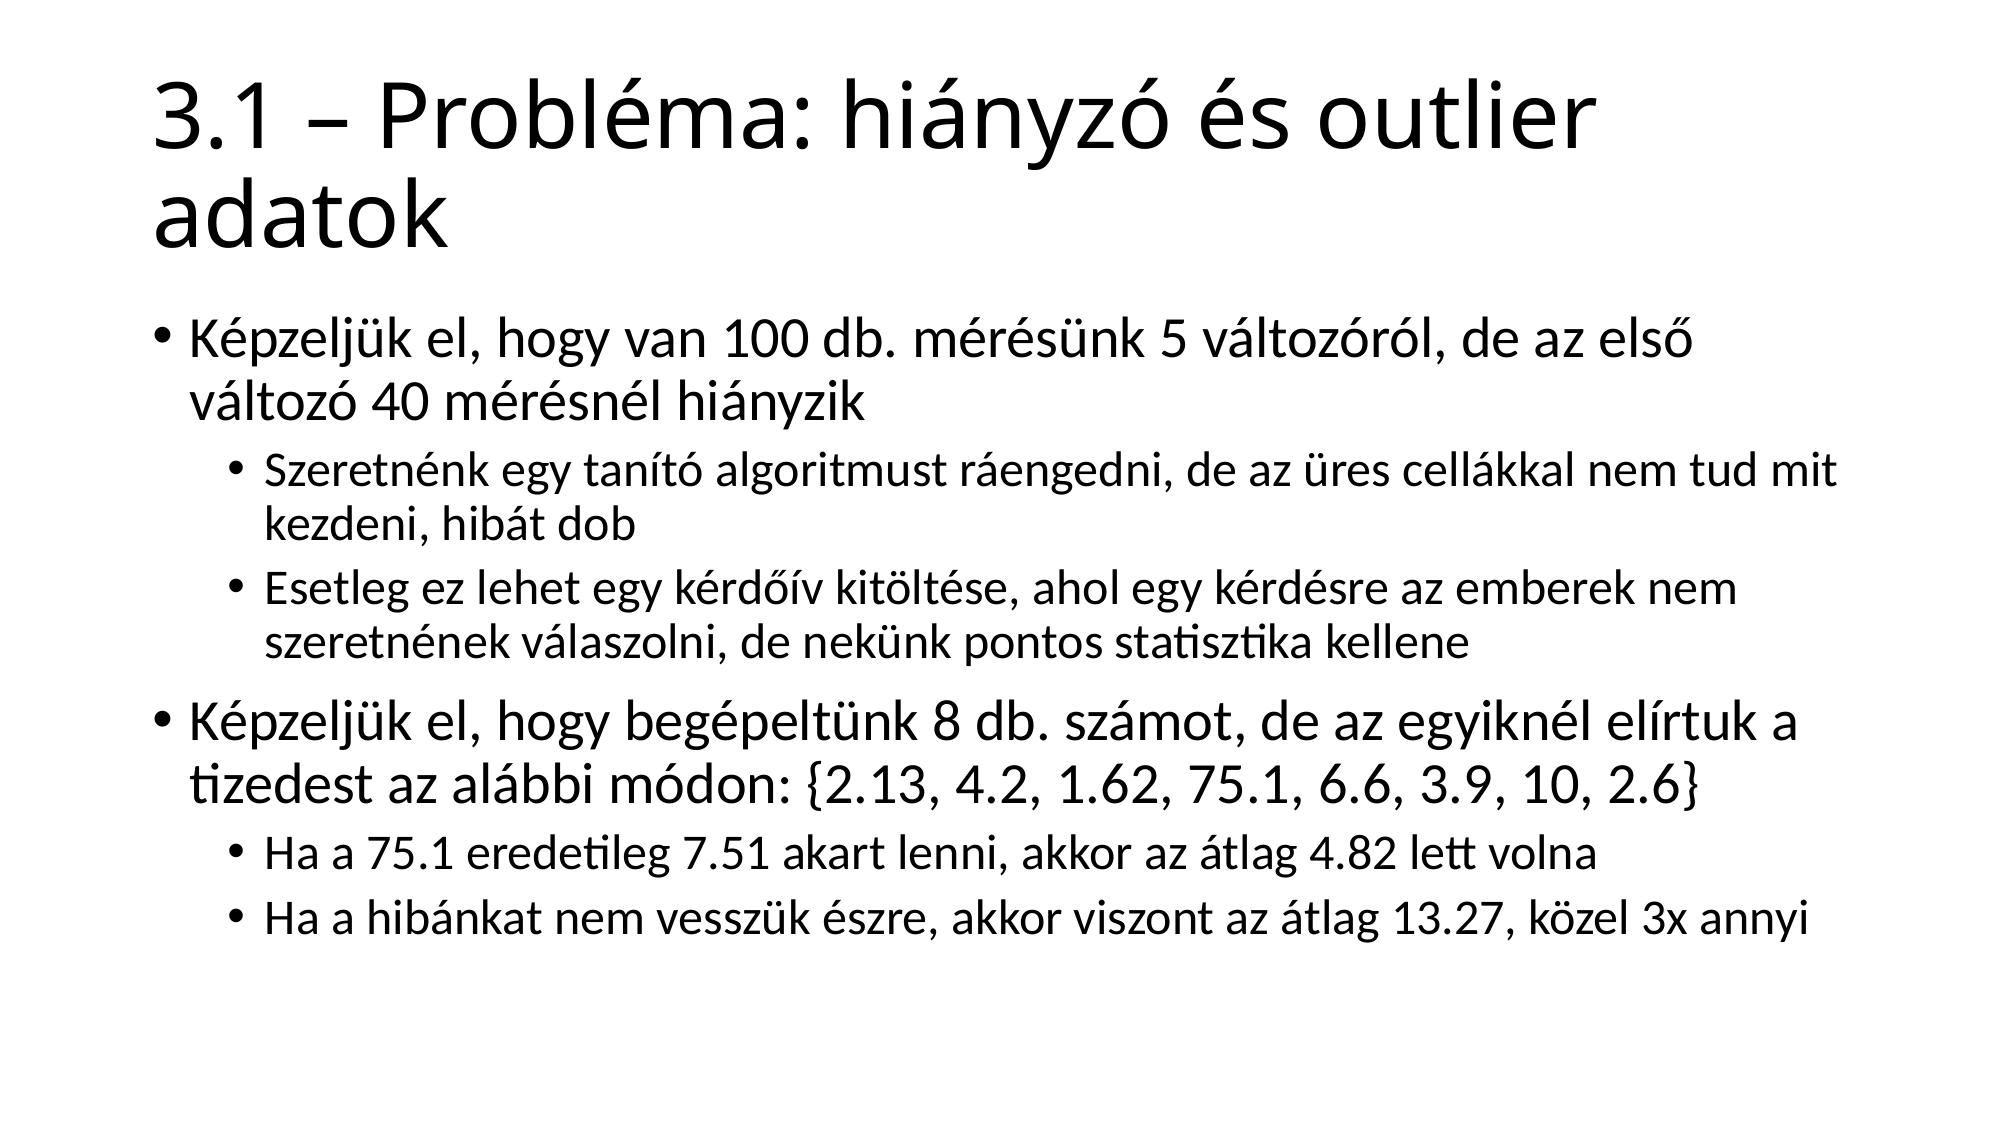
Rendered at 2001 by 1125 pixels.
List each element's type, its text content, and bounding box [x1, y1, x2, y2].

title 3.1 – Probléma: hiányzó és outlier adatok [137, 59, 1863, 278]
list Képzeljük el, hogy van 100 db. mérésünk 5 változóról, de az első változó 40 mérésnél hiányzik Szeretnénk egy tanító algoritmust ráengedni, de az üres cellákkal nem tud mit kezdeni, hibát dob Esetleg ez lehet egy kérdőív kitöltése, ahol egy kérdésre az emberek nem szeretnének válaszolni, de nekünk pontos statisztika kellene Képzeljük el, hogy begépeltünk 8 db. számot, de az egyiknél elírtuk a tizedest az alábbi módon: {2.13, 4.2, 1.62, 75.1, 6.6, 3.9, 10, 2.6} Ha a 75.1 eredetileg 7.51 akart lenni, akkor az átlag 4.82 lett volna Ha a hibánkat nem vesszük észre, akkor viszont az átlag 13.27, közel 3x annyi [137, 299, 1863, 1014]
